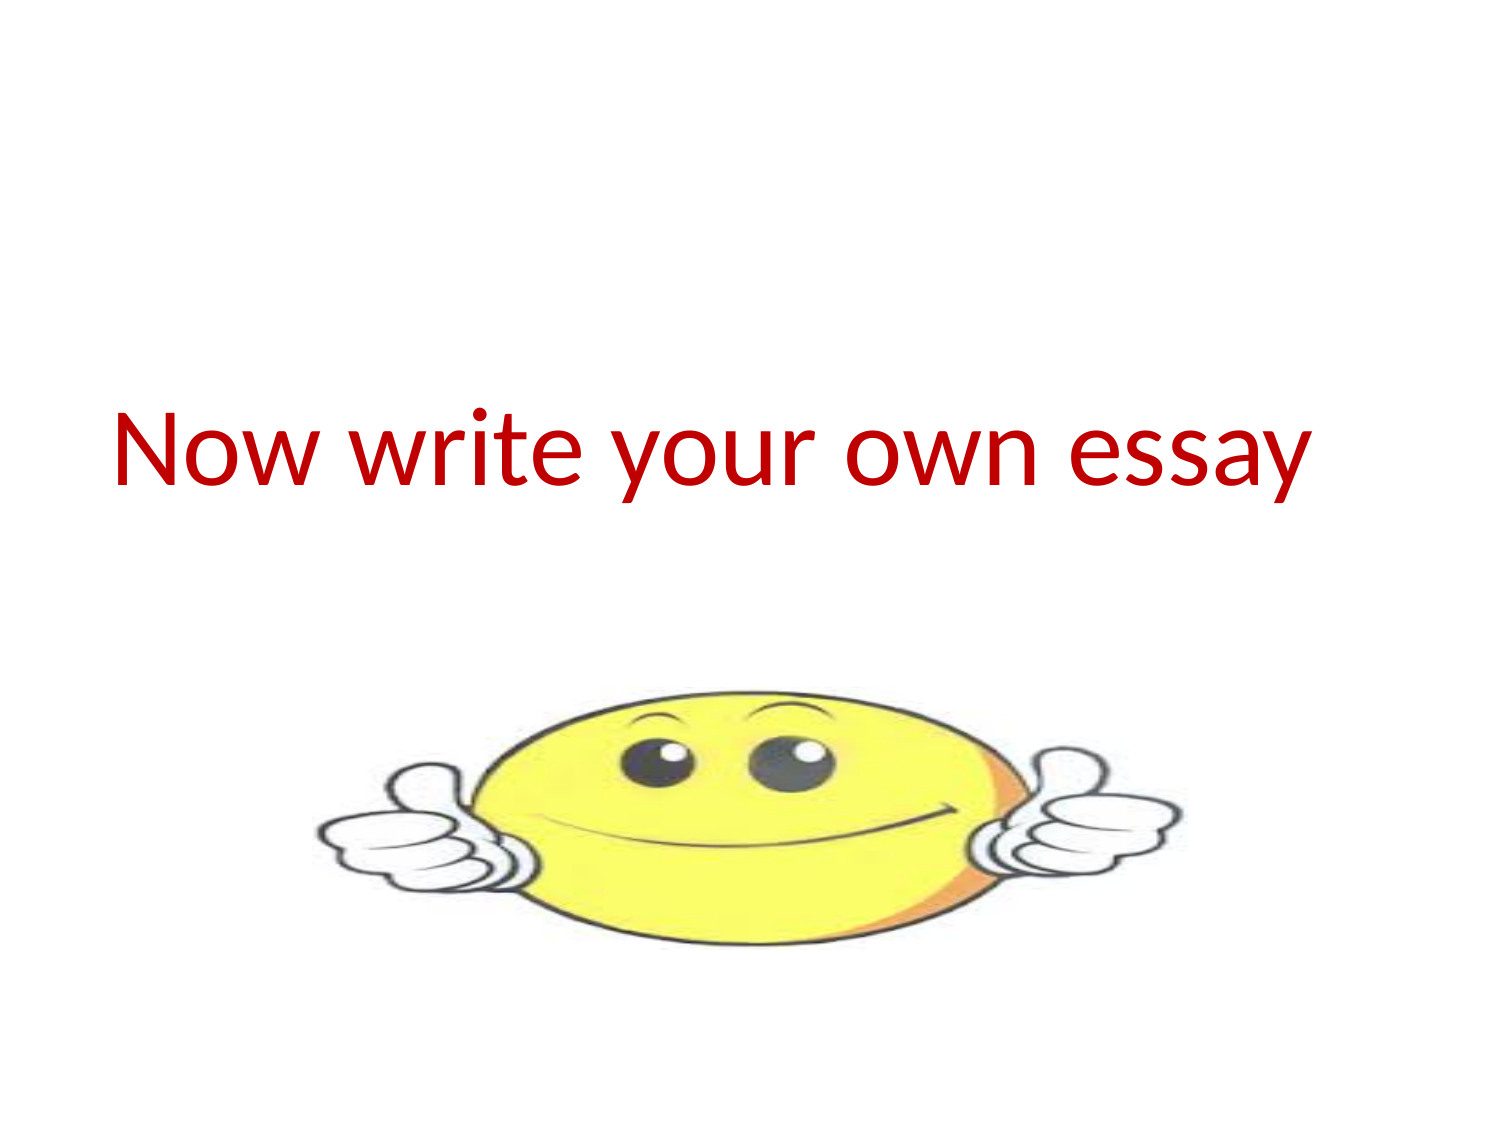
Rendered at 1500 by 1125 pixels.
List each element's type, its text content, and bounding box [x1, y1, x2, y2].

picture [312, 687, 1188, 951]
list Now write your own essay [75, 262, 1350, 1005]
